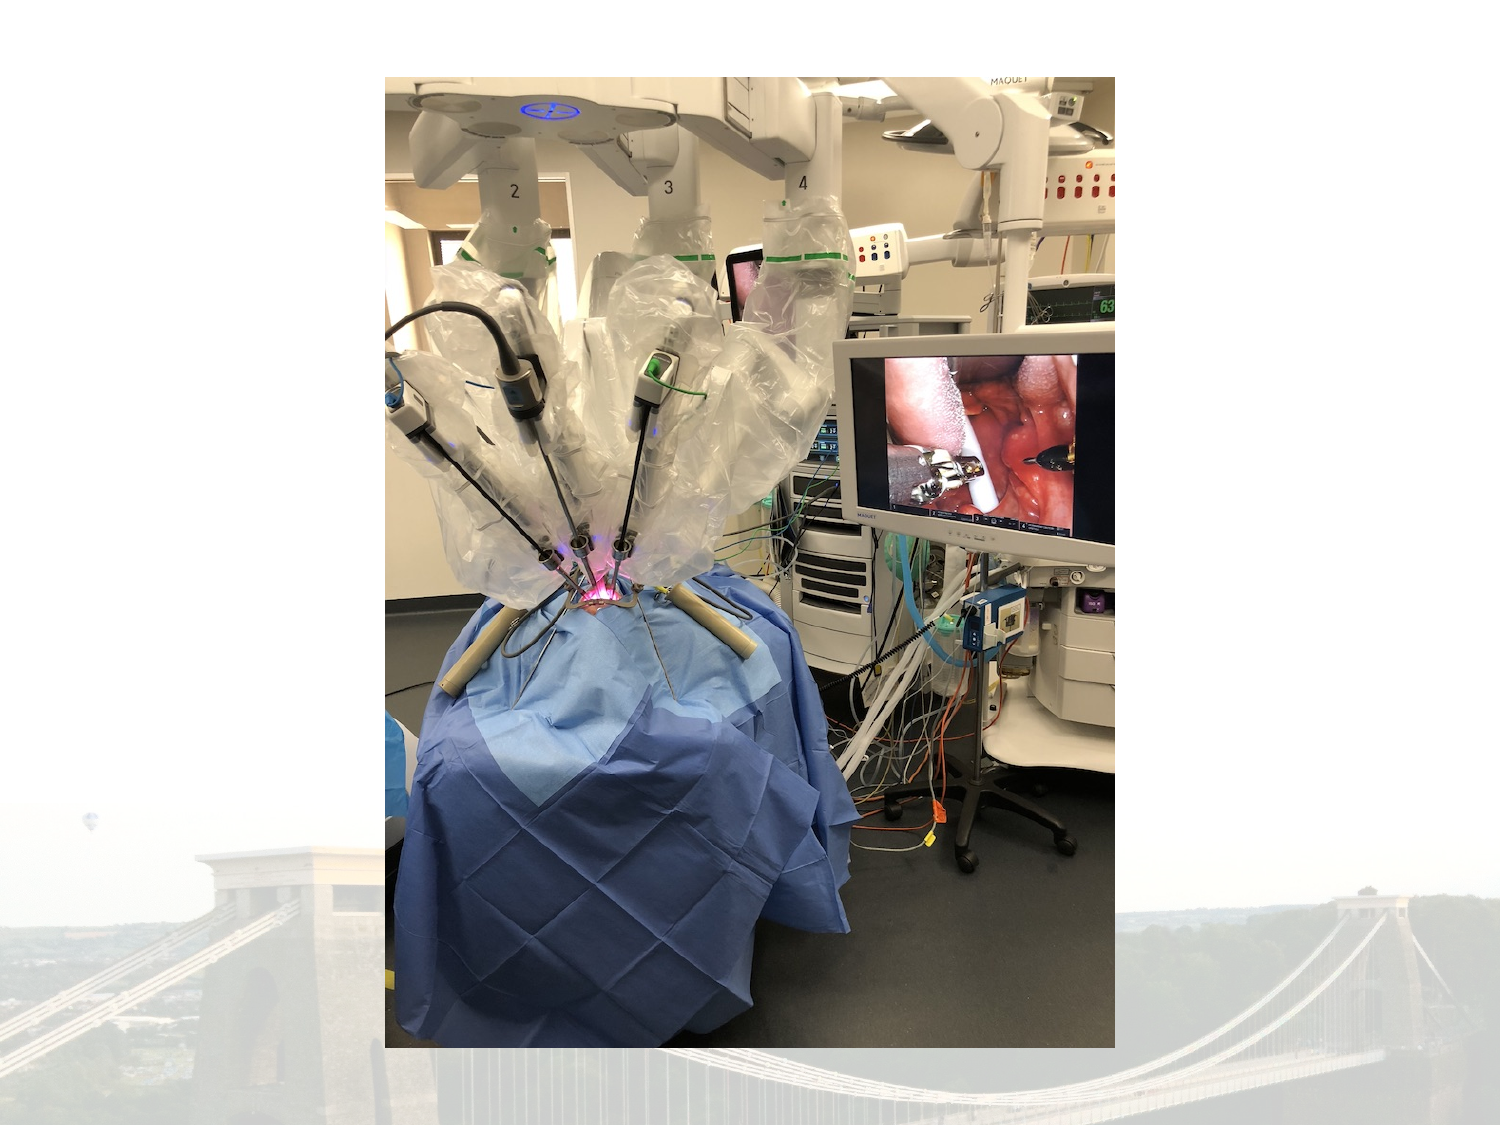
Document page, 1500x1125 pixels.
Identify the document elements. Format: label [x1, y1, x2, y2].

picture [385, 76, 1115, 1049]
